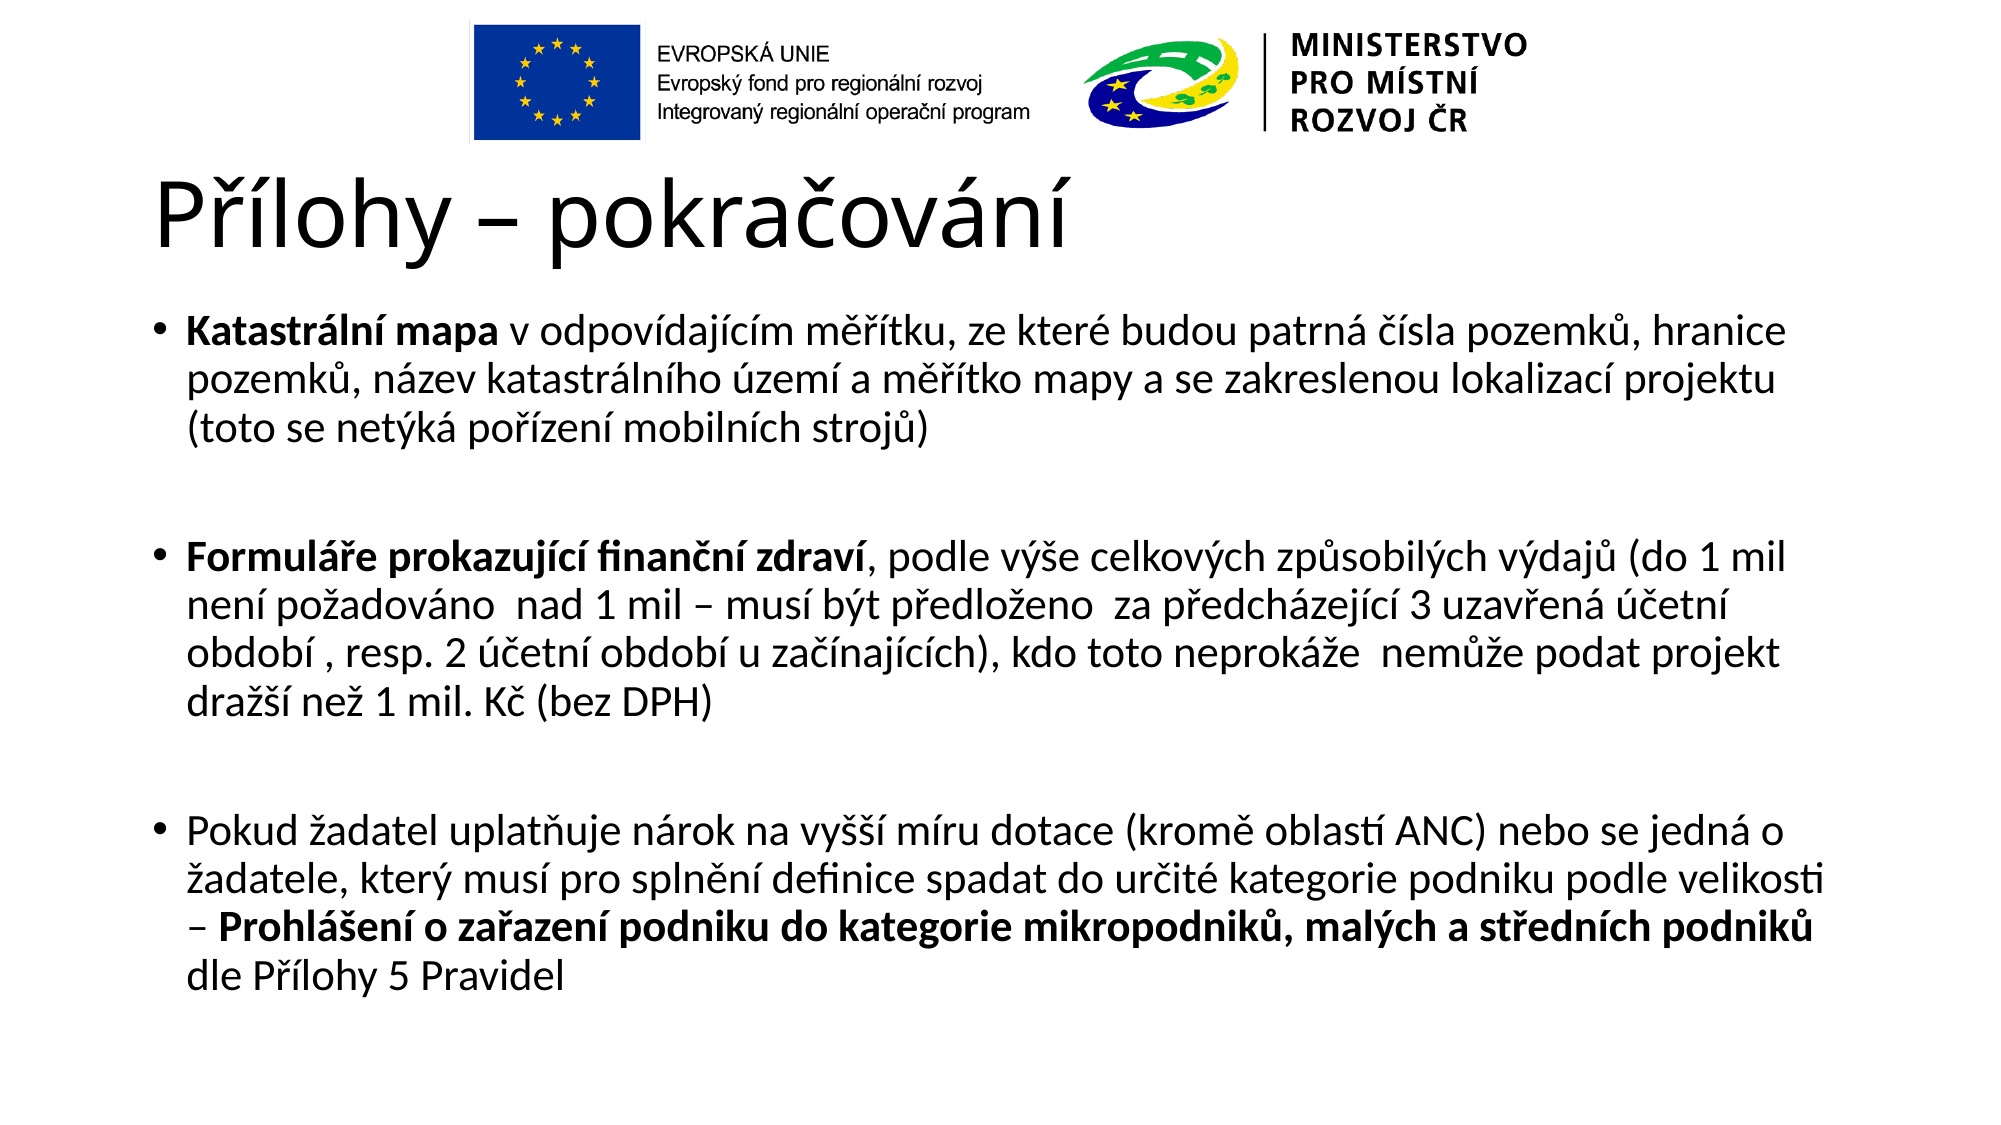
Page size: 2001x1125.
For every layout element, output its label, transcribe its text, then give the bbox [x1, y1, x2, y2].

list Katastrální mapa v odpovídajícím měřítku, ze které budou patrná čísla pozemků, hranice pozemků, název katastrálního území a měřítko mapy a se zakreslenou lokalizací projektu (toto se netýká pořízení mobilních strojů) Formuláře prokazující finanční zdraví, podle výše celkových způsobilých výdajů (do 1 mil není požadováno nad 1 mil – musí být předloženo za předcházející 3 uzavřená účetní období , resp. 2 účetní období u začínajících), kdo toto neprokáže nemůže podat projekt dražší než 1 mil. Kč (bez DPH) Pokud žadatel uplatňuje nárok na vyšší míru dotace (kromě oblastí ANC) nebo se jedná o žadatele, který musí pro splnění definice spadat do určité kategorie podniku podle velikosti – Prohlášení o zařazení podniku do kategorie mikropodniků, malých a středních podniků dle Přílohy 5 Pravidel [137, 299, 1863, 1014]
title Přílohy – pokračování [137, 59, 1863, 278]
picture [437, 0, 1563, 178]
